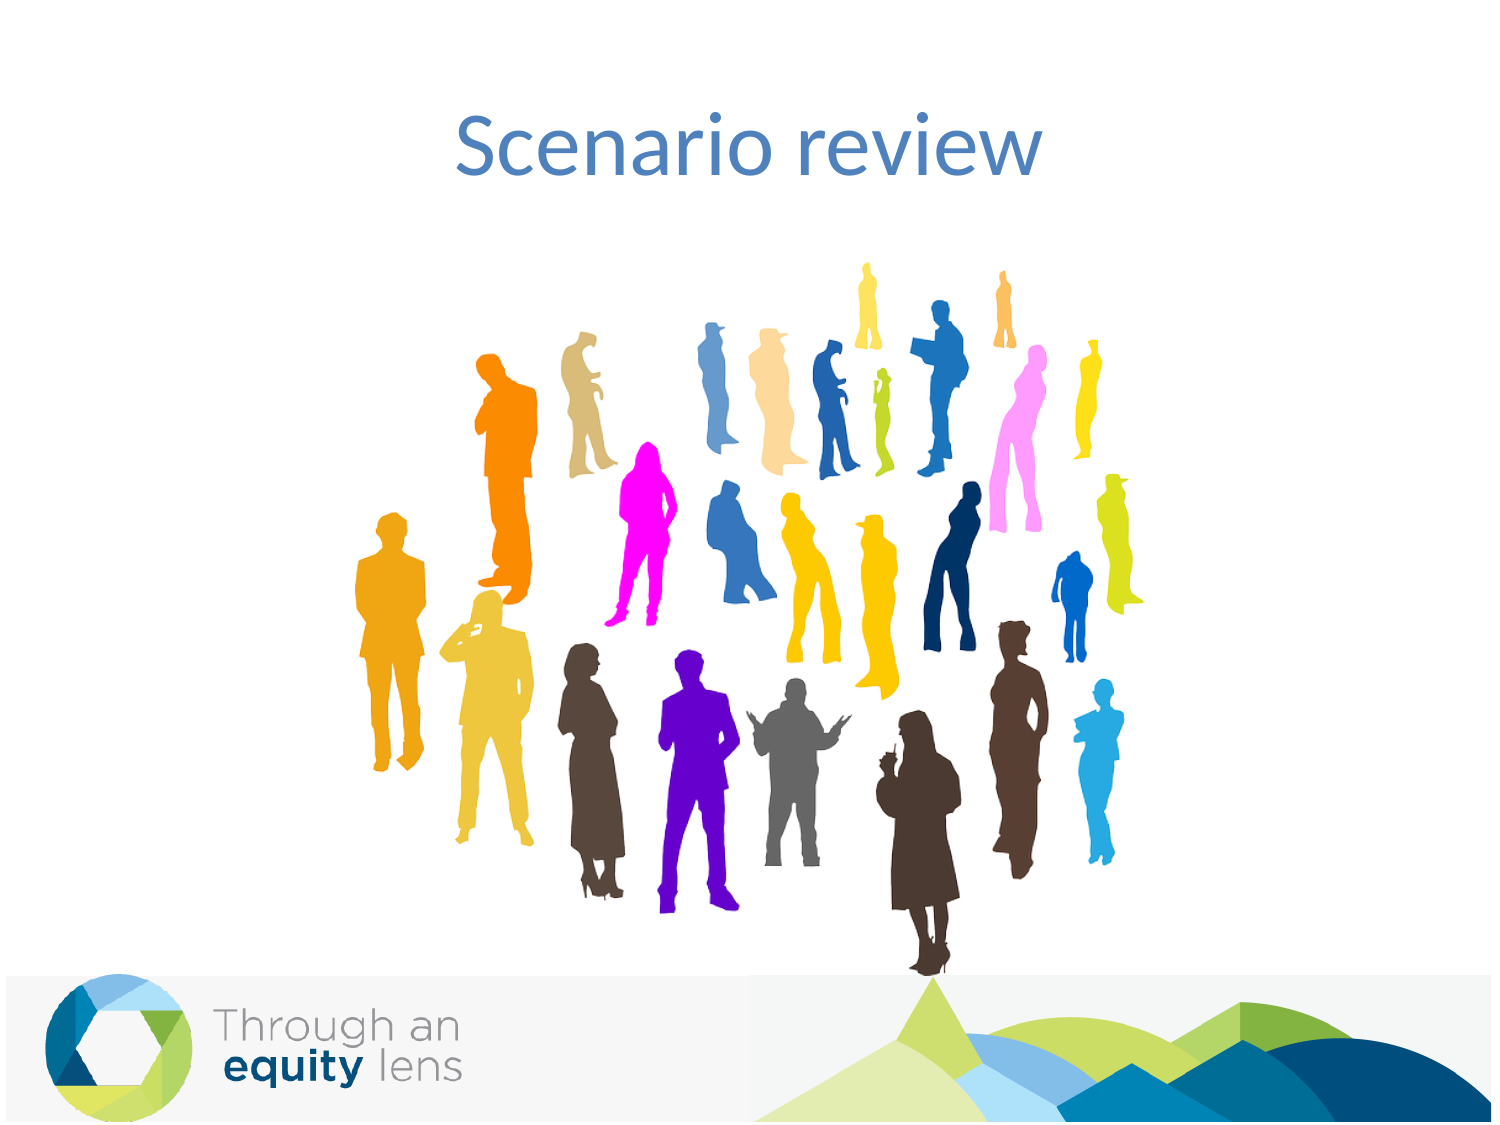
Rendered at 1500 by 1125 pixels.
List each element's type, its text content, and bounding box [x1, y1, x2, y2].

title Scenario review [75, 45, 1425, 233]
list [355, 262, 1145, 977]
picture [750, 975, 1492, 1122]
picture [41, 962, 467, 1125]
